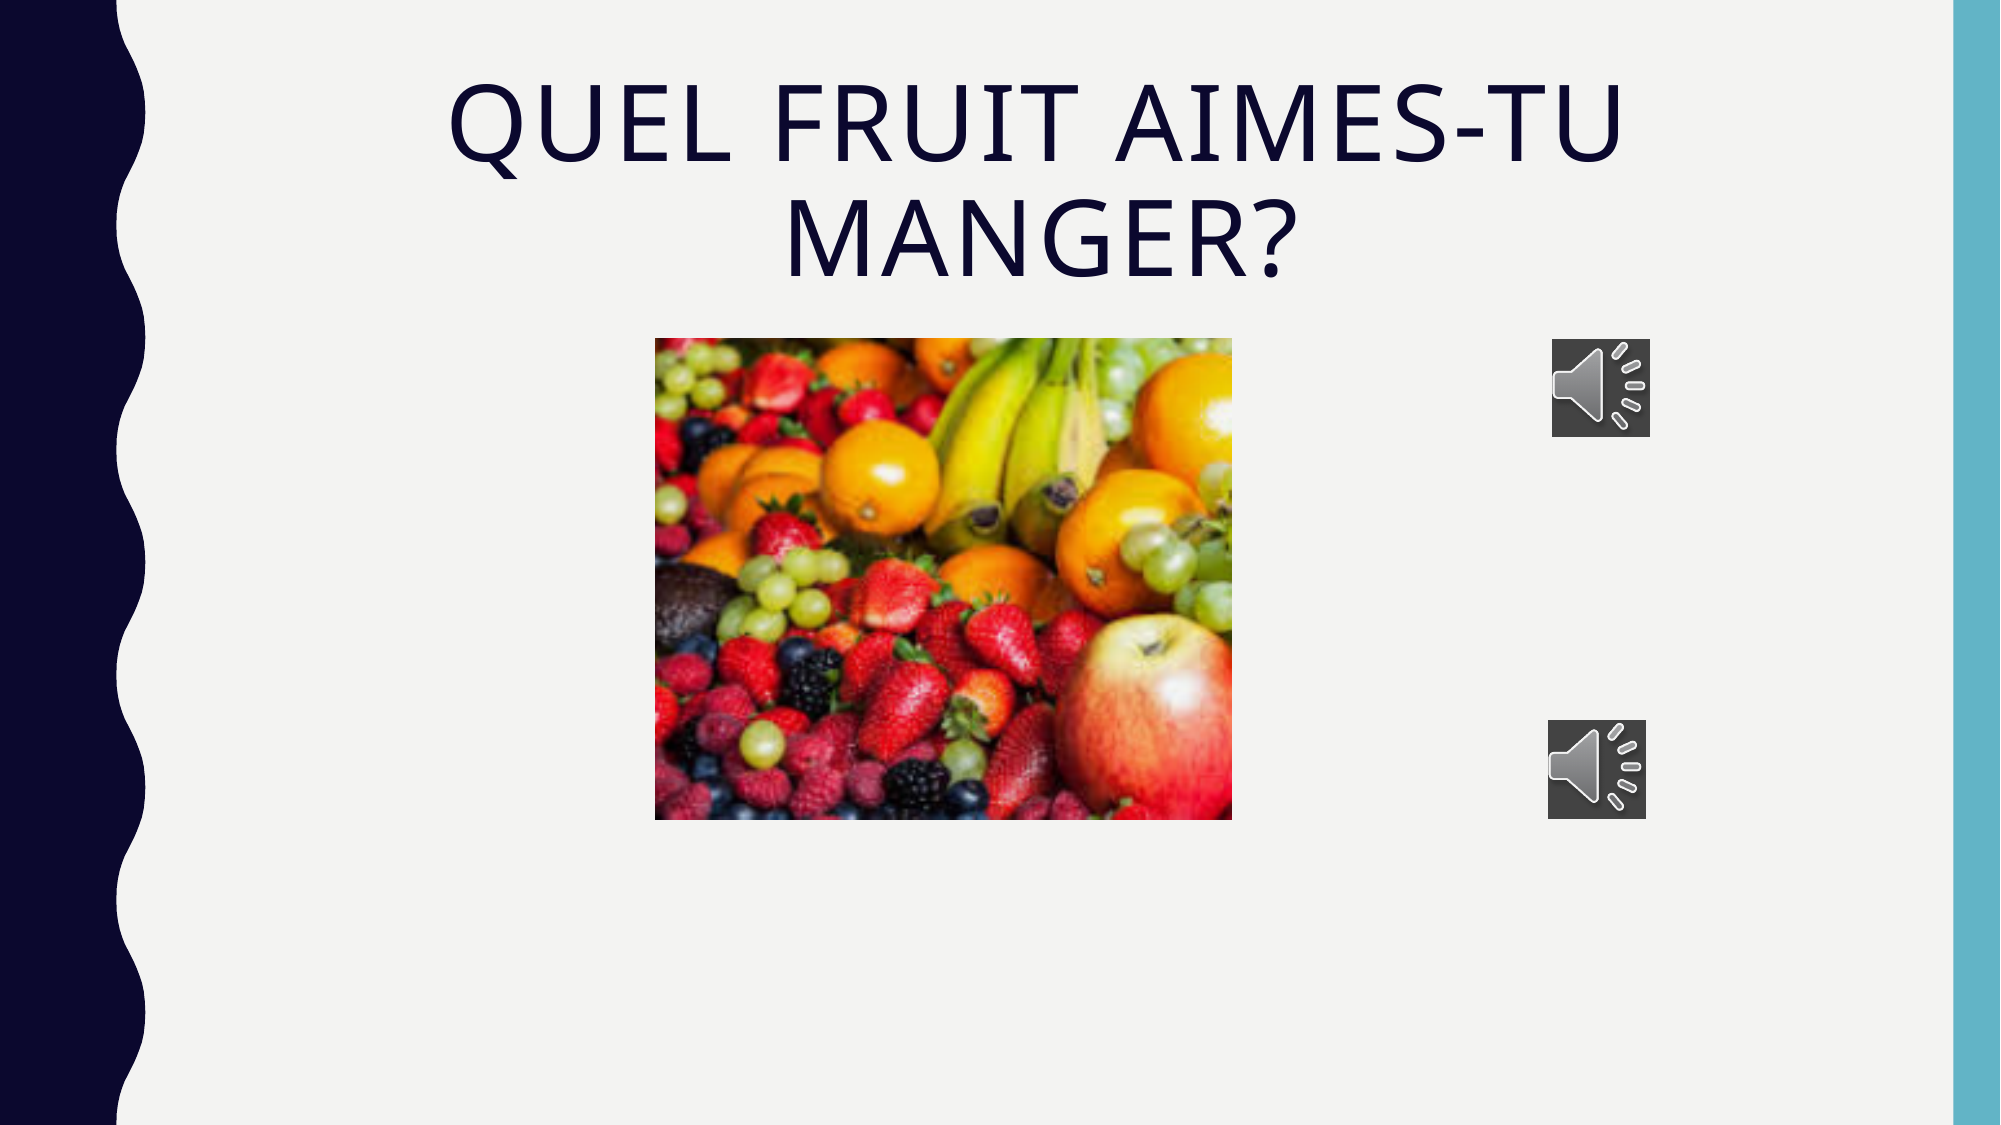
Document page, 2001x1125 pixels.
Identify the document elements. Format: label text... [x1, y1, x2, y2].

title Quel fruit aimes-tu manger? [205, 62, 1875, 308]
picture [1551, 338, 1652, 439]
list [655, 338, 1232, 820]
picture [1547, 719, 1648, 820]
